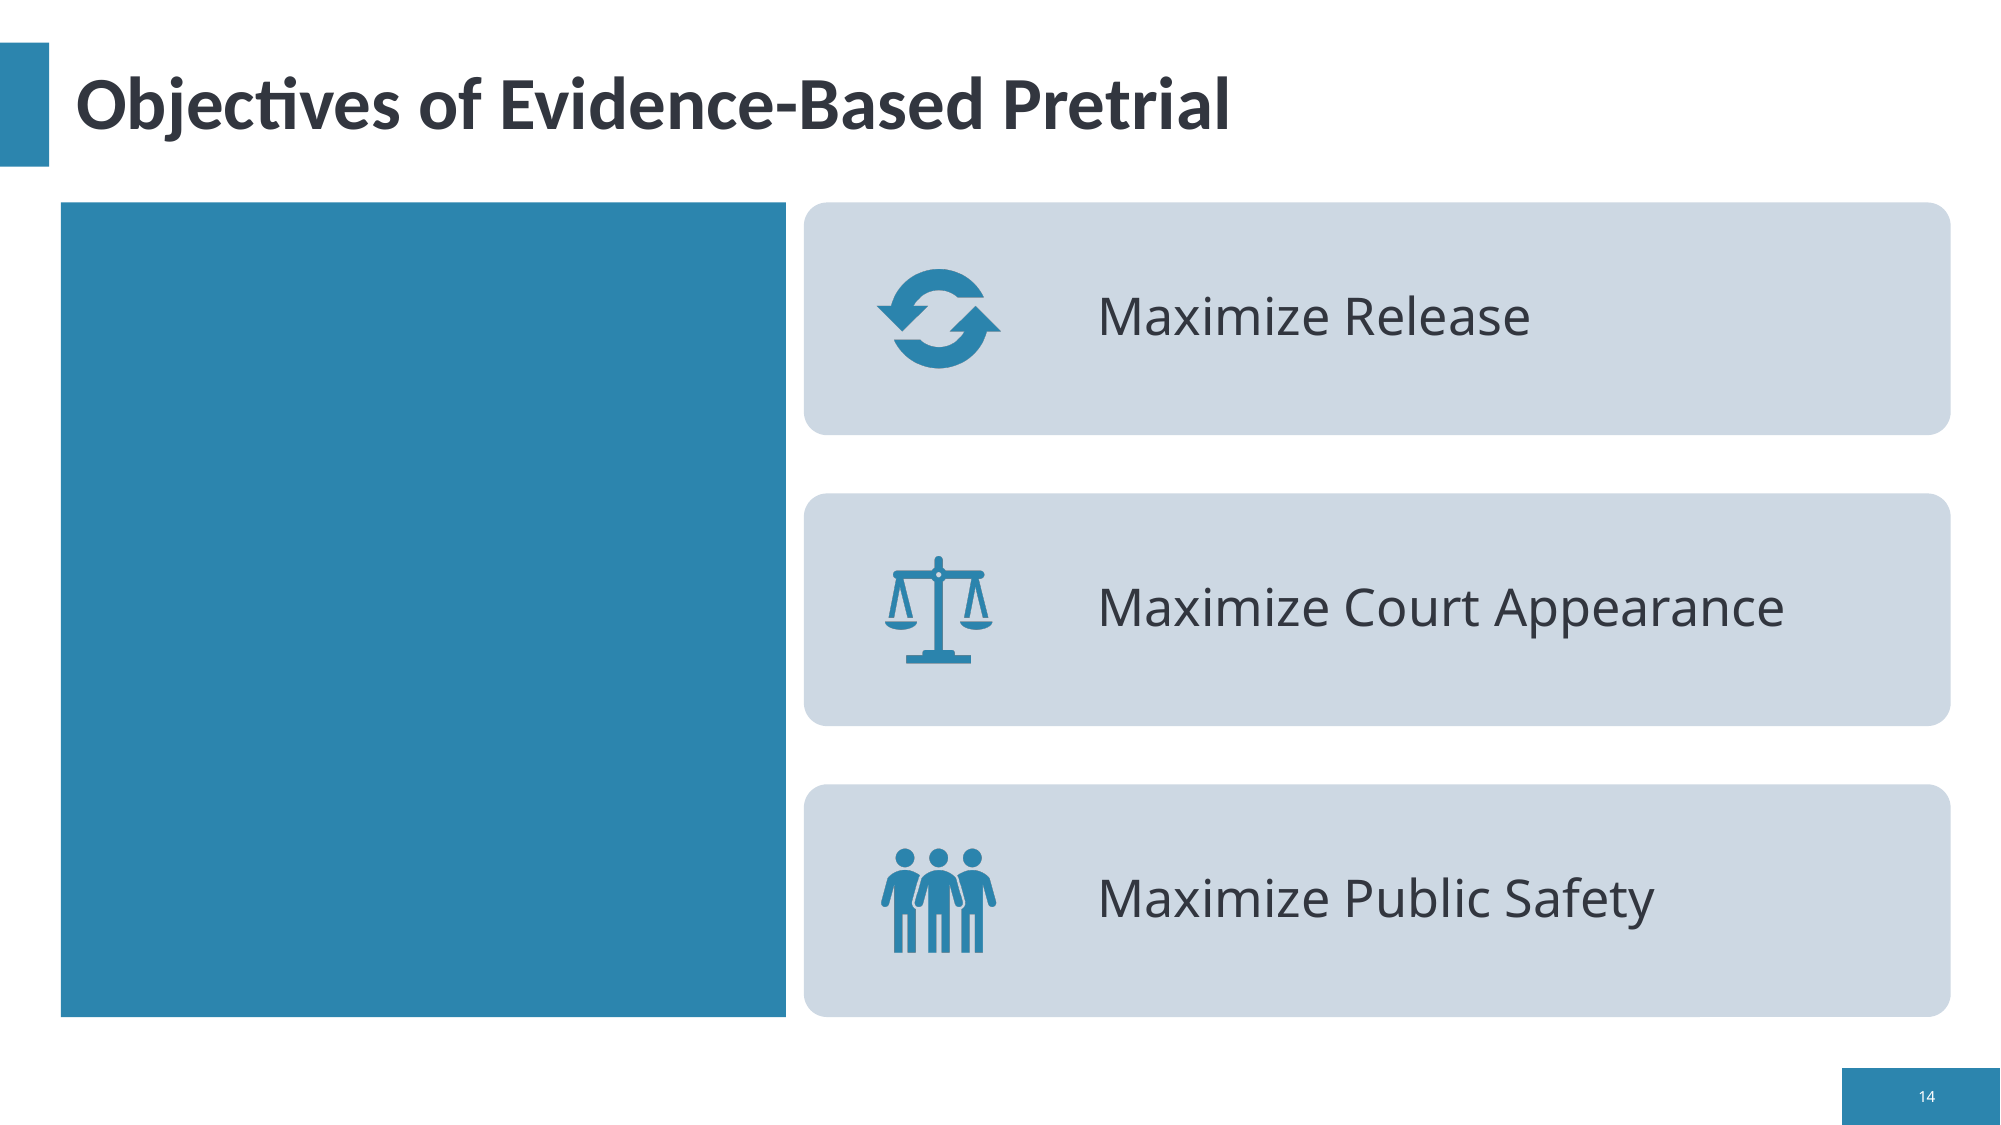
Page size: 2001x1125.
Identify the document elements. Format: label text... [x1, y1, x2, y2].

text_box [803, 202, 1951, 1018]
title Objectives of Evidence-Based Pretrial [60, 42, 1951, 168]
slide_number 14 [1889, 1079, 1951, 1114]
